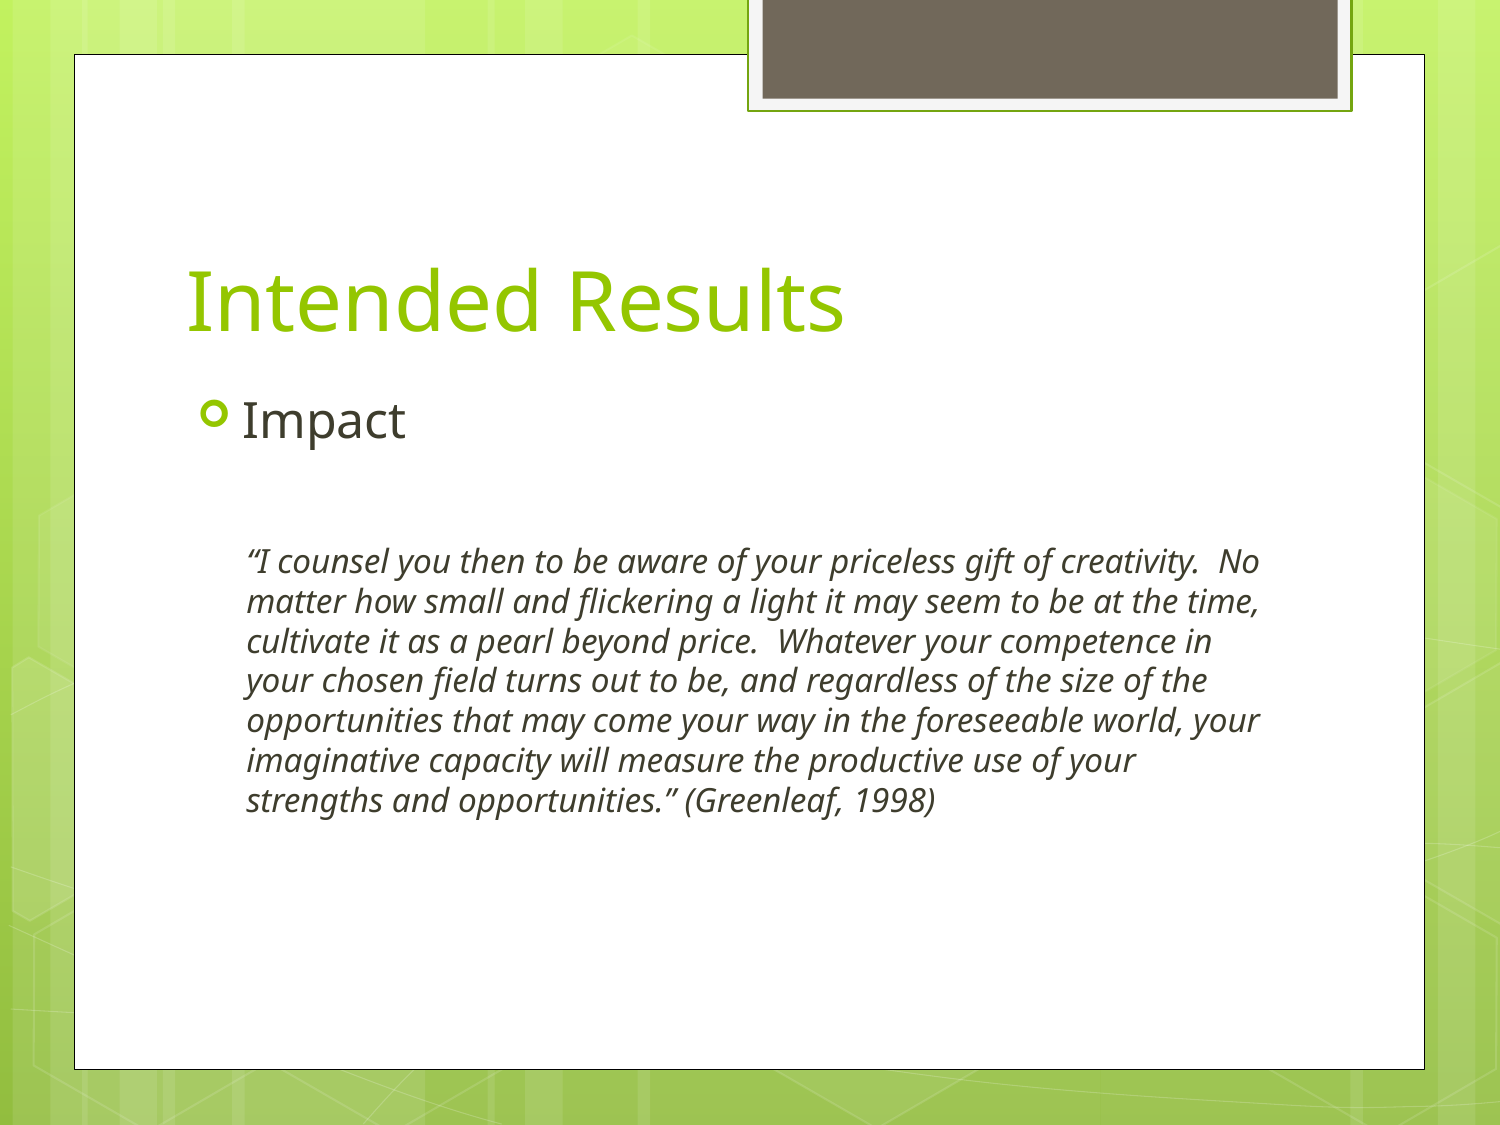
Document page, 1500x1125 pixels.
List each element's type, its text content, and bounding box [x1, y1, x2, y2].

title Intended Results [171, 168, 1324, 357]
list Impact “I counsel you then to be aware of your priceless gift of creativity. No matter how small and flickering a light it may seem to be at the time, cultivate it as a pearl beyond price. Whatever your competence in your chosen field turns out to be, and regardless of the size of the opportunities that may come your way in the foreseeable world, your imaginative capacity will measure the productive use of your strengths and opportunities.” (Greenleaf, 1998) [171, 381, 1283, 957]
